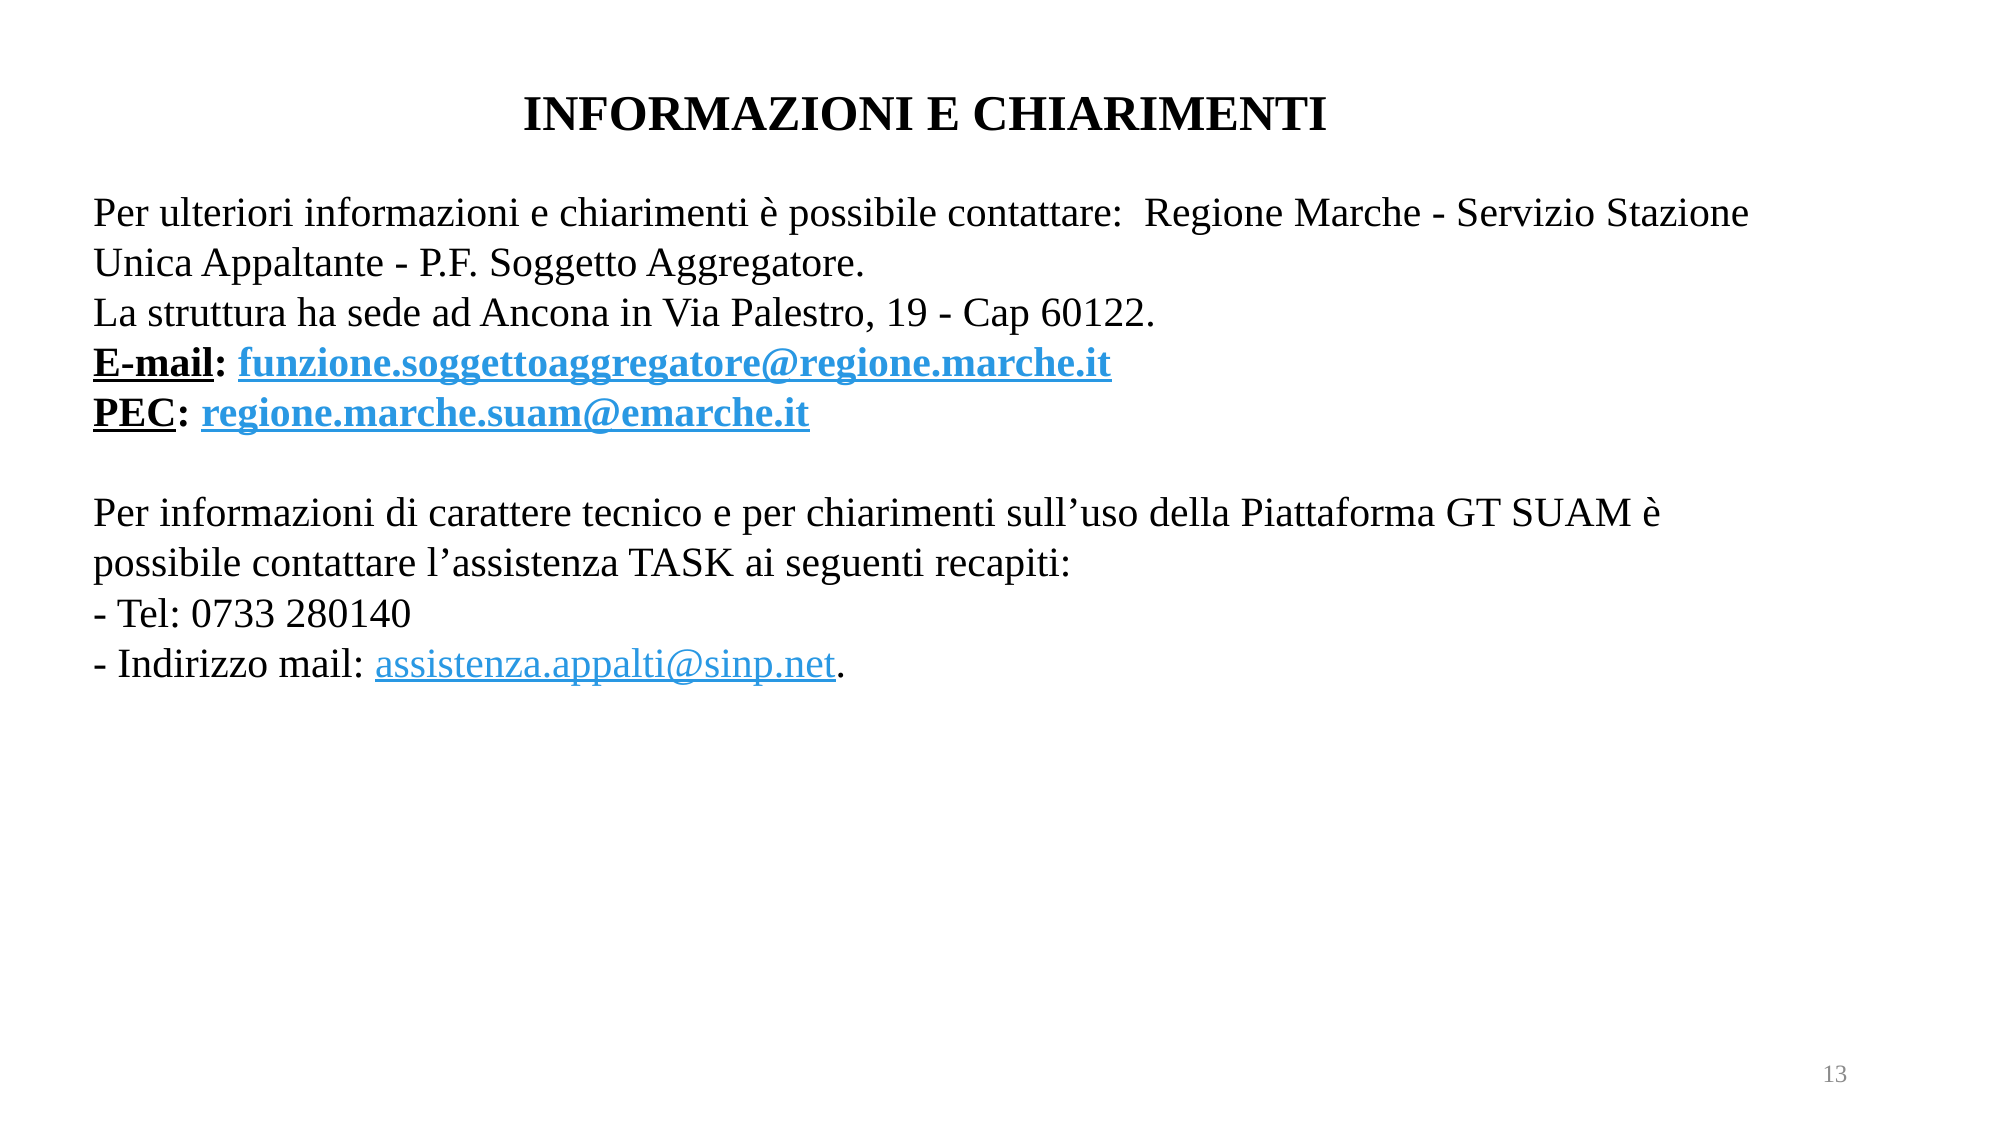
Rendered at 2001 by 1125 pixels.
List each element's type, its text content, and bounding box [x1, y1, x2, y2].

text_box INFORMAZIONI E CHIARIMENTI Per ulteriori informazioni e chiarimenti è possibile contattare: Regione Marche - Servizio Stazione Unica Appaltante - P.F. Soggetto Aggregatore. La struttura ha sede ad Ancona in Via Palestro, 19 - Cap 60122. E-mail: funzione.soggettoaggregatore@regione.marche.it PEC: regione.marche.suam@emarche.it Per informazioni di carattere tecnico e per chiarimenti sull’uso della Piattaforma GT SUAM è possibile contattare l’assistenza TASK ai seguenti recapiti: - Tel: 0733 280140 - Indirizzo mail: assistenza.appalti@sinp.net. [78, 72, 1773, 918]
slide_number 13 [1412, 1042, 1863, 1103]
